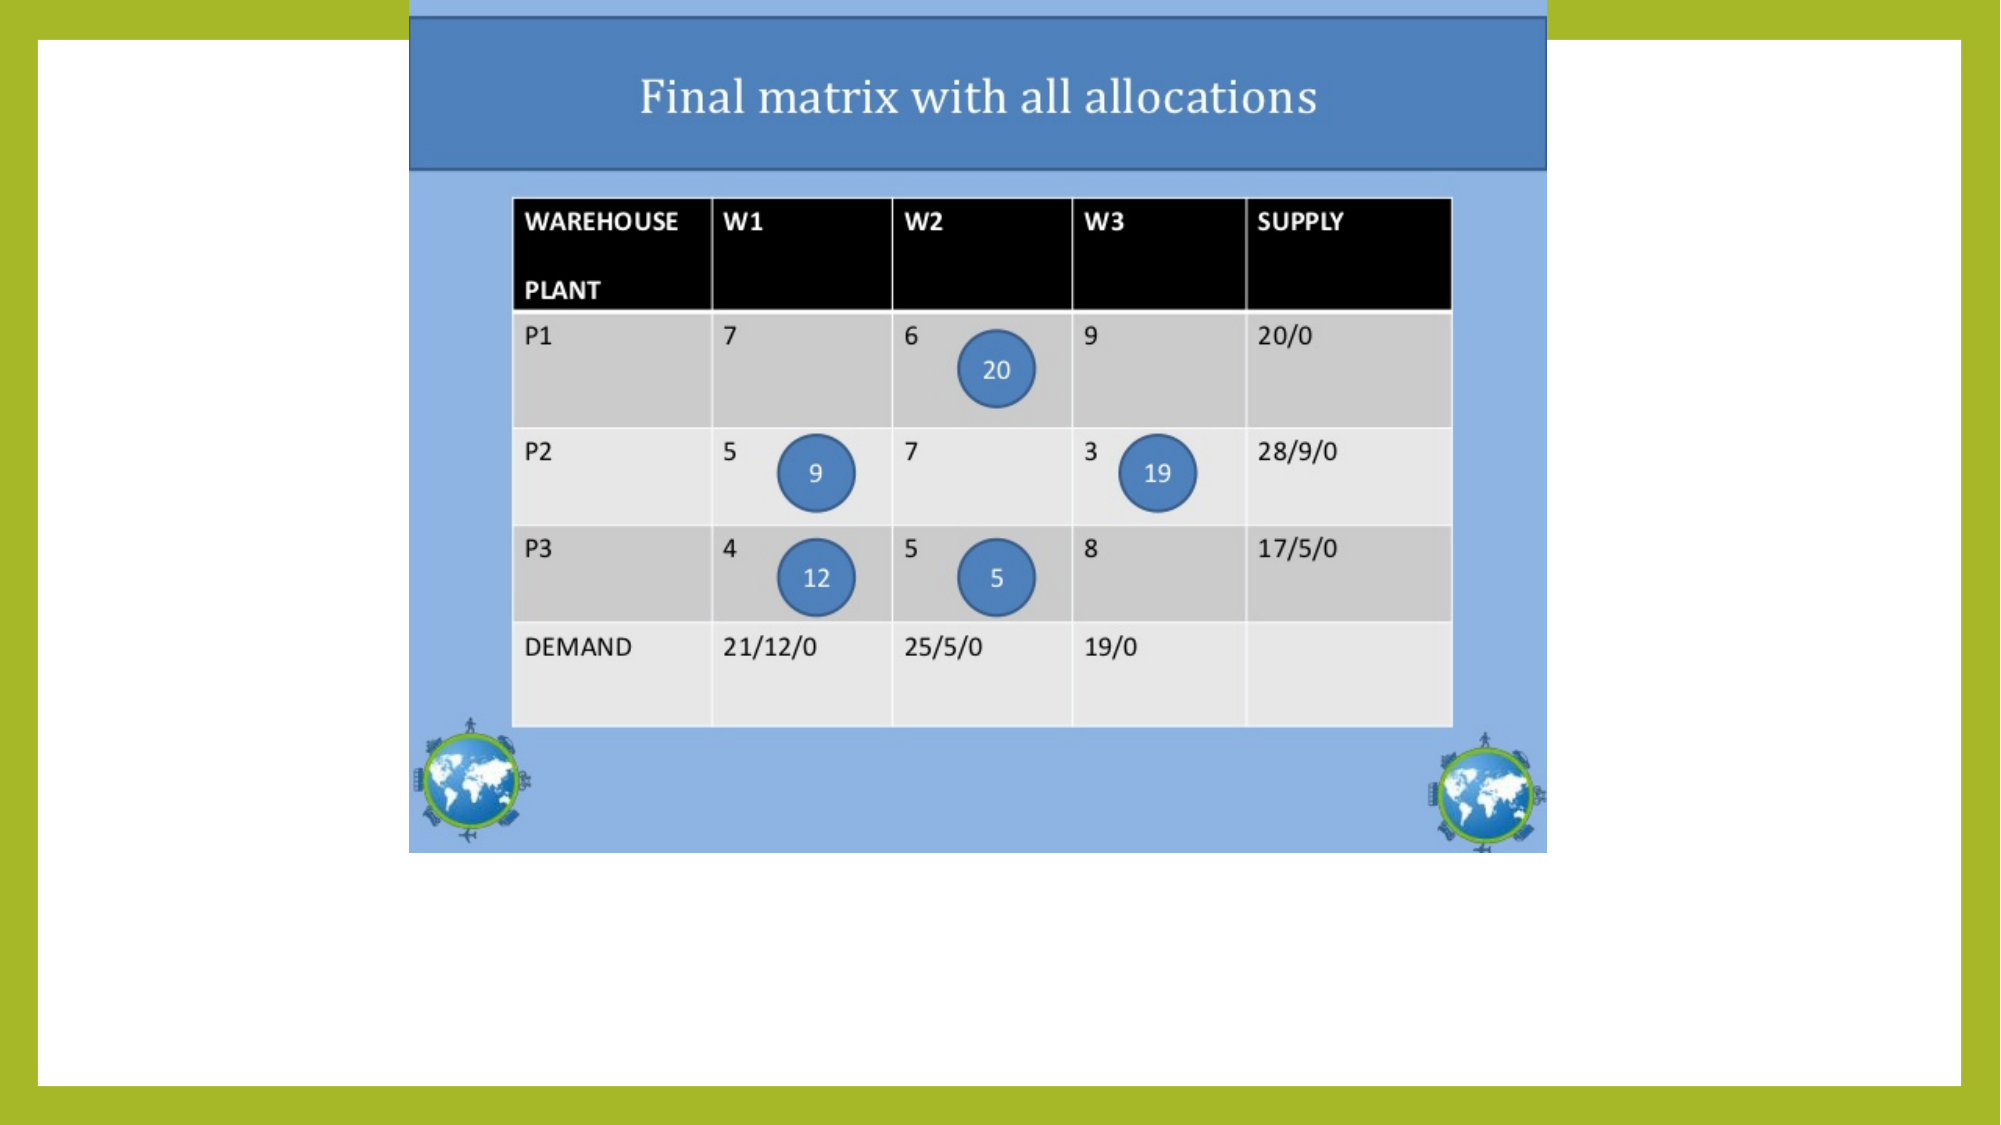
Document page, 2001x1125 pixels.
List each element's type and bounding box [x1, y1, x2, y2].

picture [408, 0, 1547, 854]
